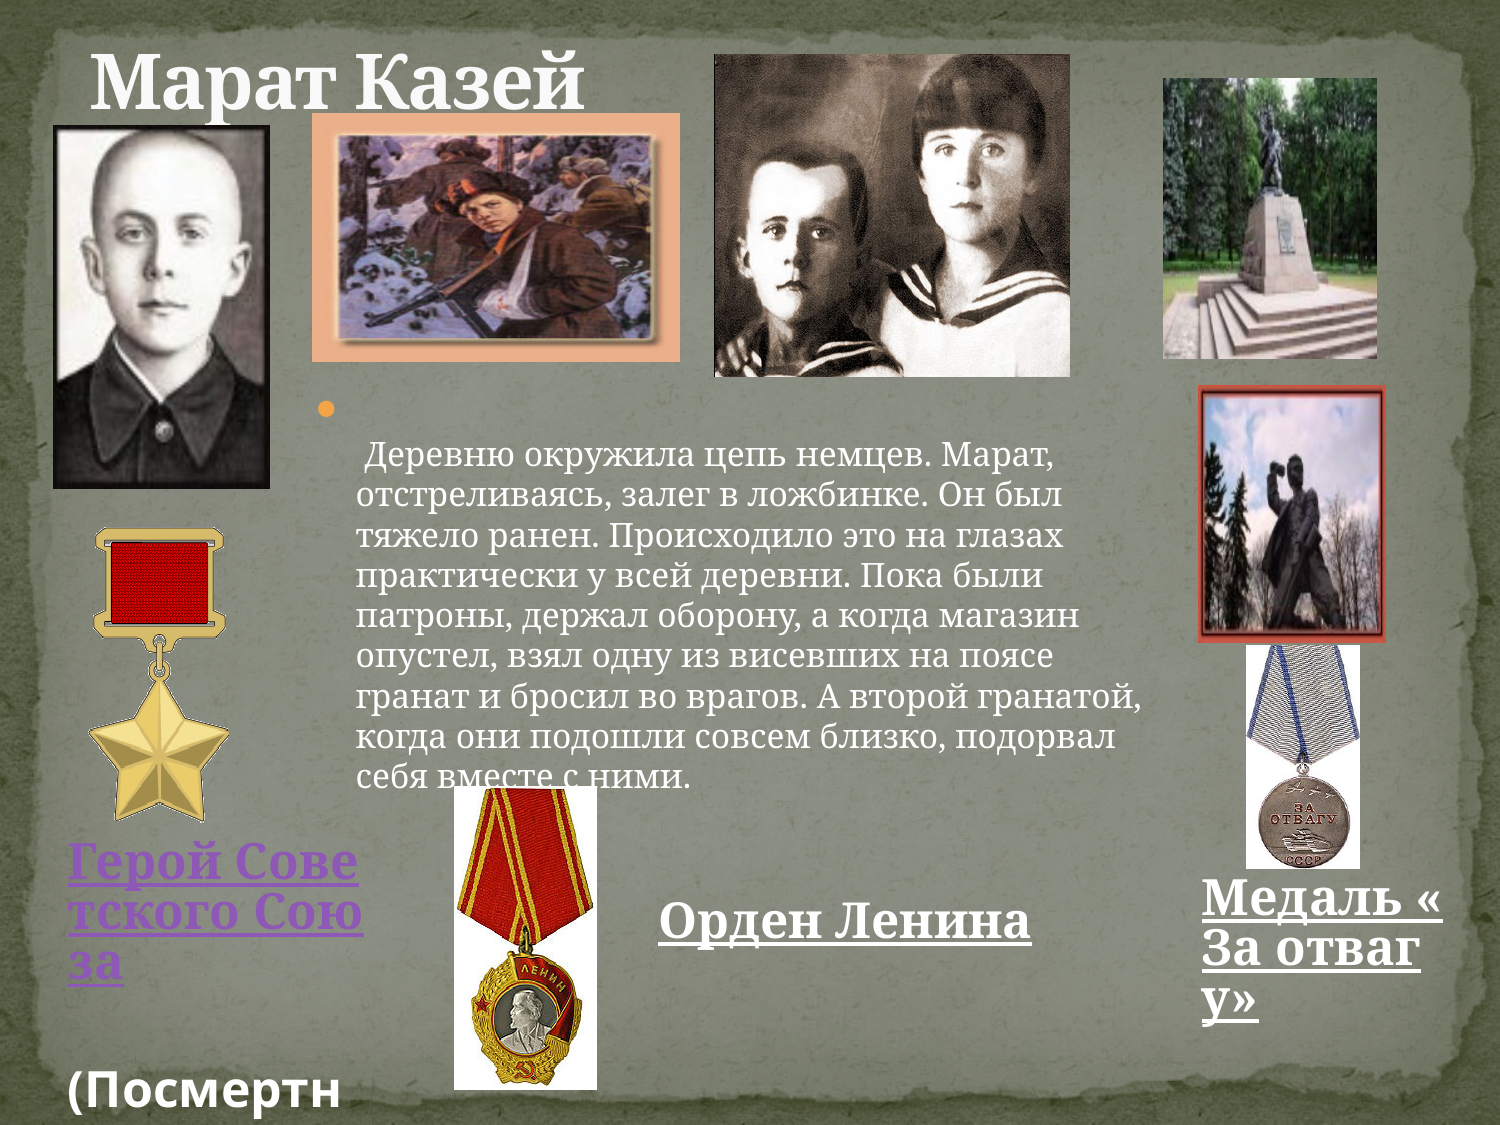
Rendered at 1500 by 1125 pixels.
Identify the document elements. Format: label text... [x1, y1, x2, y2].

text_box Герой Советского Союза (Посмертно). [53, 822, 384, 1086]
picture [1246, 645, 1360, 869]
picture [1198, 385, 1386, 643]
text_box Орден Ленина [643, 881, 1307, 965]
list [56, 128, 268, 487]
text_box Медаль «За отвагу» [1187, 857, 1459, 1001]
picture [1163, 78, 1377, 359]
list Деревню окружила цепь немцев. Марат, отстреливаясь, залег в ложбинке. Он был тяжело ранен. Происходило это на глазах практически у всей деревни. Пока были патроны, держал оборону, а когда магазин опустел, взял одну из висевших на поясе гранат и бросил во врагов. А второй гранатой, когда они подошли совсем близко, подорвал себя вместе с ними. [301, 385, 1164, 811]
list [90, 528, 228, 821]
picture [714, 54, 1070, 377]
picture [312, 113, 680, 362]
title Марат Казей [74, 24, 1425, 225]
picture [454, 786, 597, 1090]
